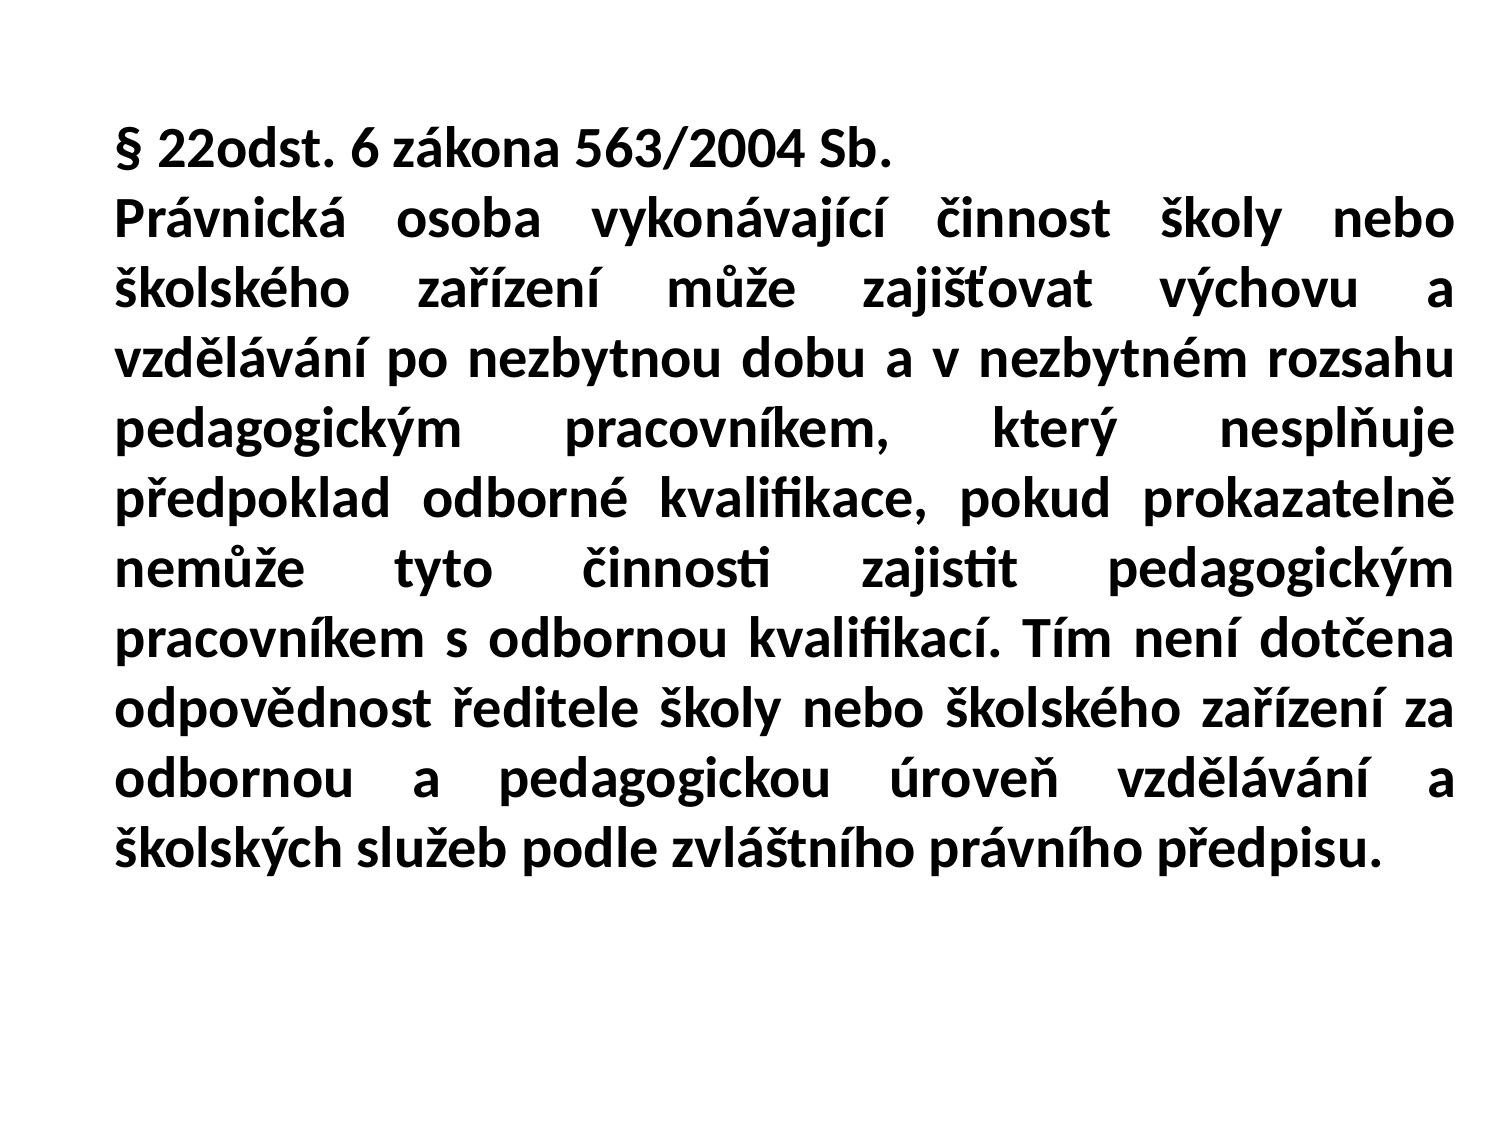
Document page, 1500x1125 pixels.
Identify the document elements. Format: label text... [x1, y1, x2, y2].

text_box § 22odst. 6 zákona 563/2004 Sb. Právnická osoba vykonávající činnost školy nebo školského zařízení může zajišťovat výchovu a vzdělávání po nezbytnou dobu a v nezbytném rozsahu pedagogickým pracovníkem, který nesplňuje předpoklad odborné kvalifikace, pokud prokazatelně nemůže tyto činnosti zajistit pedagogickým pracovníkem s odbornou kvalifikací. Tím není dotčena odpovědnost ředitele školy nebo školského zařízení za odbornou a pedagogickou úroveň vzdělávání a školských služeb podle zvláštního právního předpisu. [100, 101, 1471, 887]
